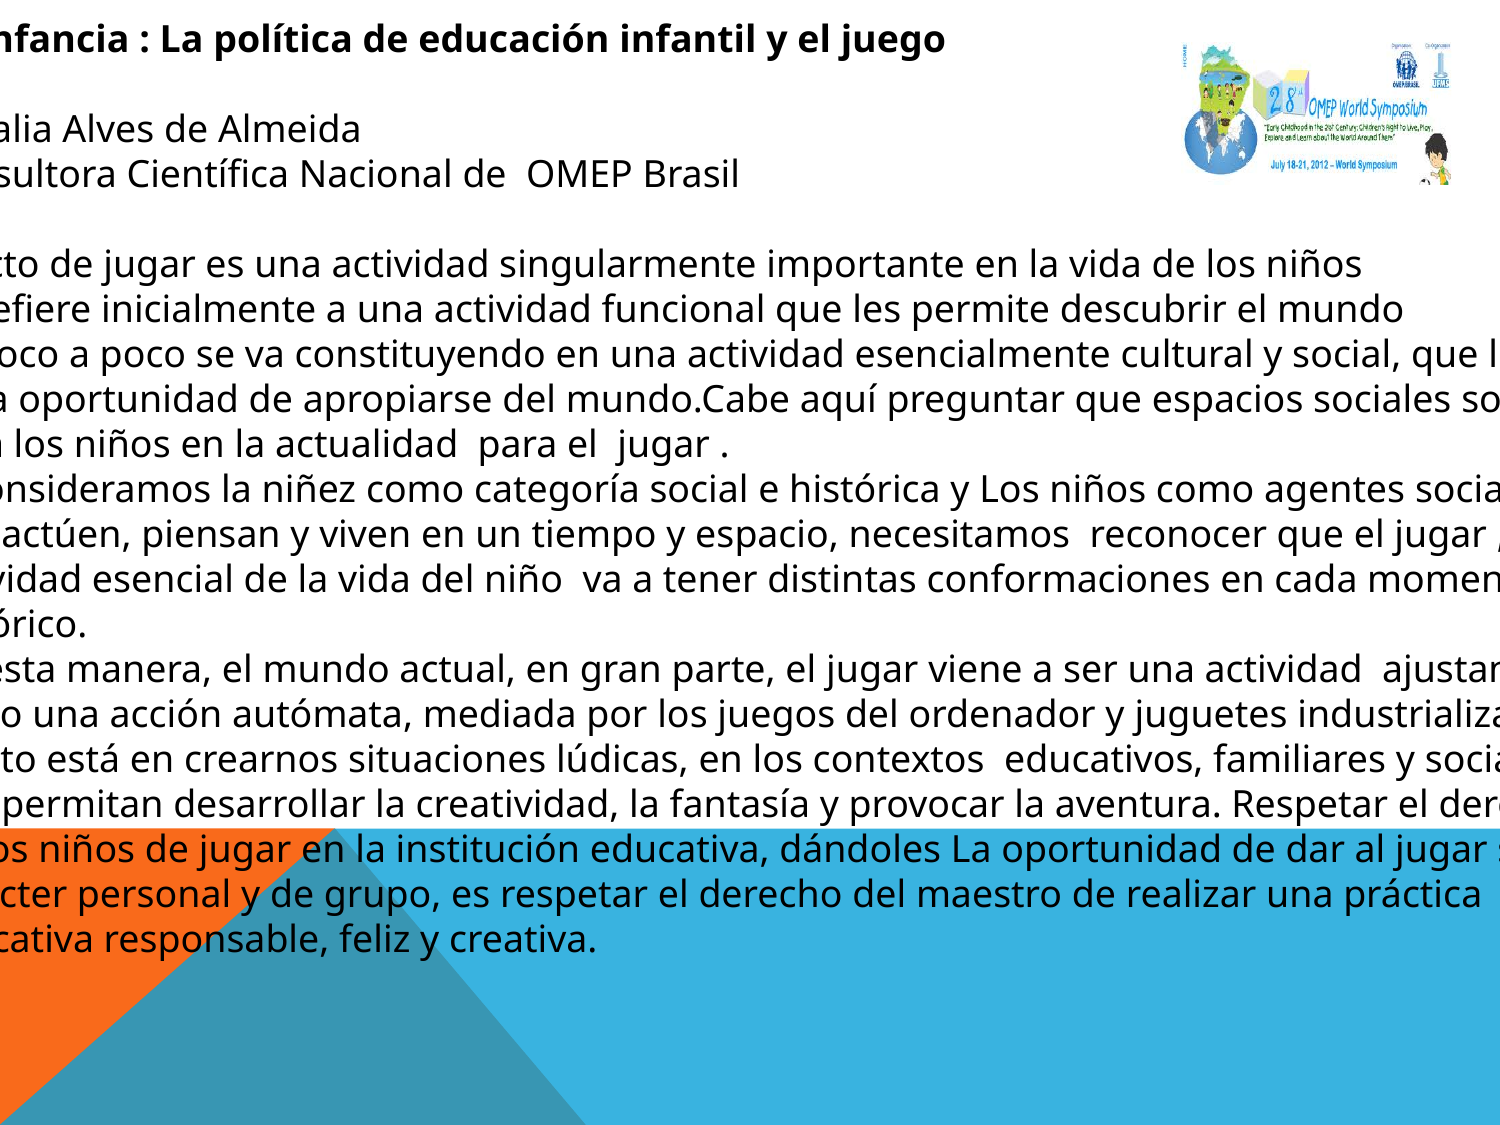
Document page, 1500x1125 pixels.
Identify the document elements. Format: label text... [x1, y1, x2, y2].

text_box La infancia : La política de educación infantil y el juego Ordalia Alves de Almeida Consultora Científica Nacional de OMEP Brasil El acto de jugar es una actividad singularmente importante en la vida de los niños Se refiere inicialmente a una actividad funcional que les permite descubrir el mundo y , poco a poco se va constituyendo en una actividad esencialmente cultural y social, que les da la oportunidad de apropiarse del mundo.Cabe aquí preguntar que espacios sociales son para los niños en la actualidad para el jugar . Si consideramos la niñez como categoría social e histórica y Los niños como agentes sociales , que actúen, piensan y viven en un tiempo y espacio, necesitamos reconocer que el jugar , actividad esencial de la vida del niño va a tener distintas conformaciones en cada momento histórico. De esta manera, el mundo actual, en gran parte, el jugar viene a ser una actividad ajustando como una acción autómata, mediada por los juegos del ordenador y juguetes industrializados. El reto está en crearnos situaciones lúdicas, en los contextos educativos, familiares y sociales, que permitan desarrollar la creatividad, la fantasía y provocar la aventura. Respetar el derecho de los niños de jugar en la institución educativa, dándoles La oportunidad de dar al jugar su carácter personal y de grupo, es respetar el derecho del maestro de realizar una práctica educativa responsable, feliz y creativa. [0, 7, 1500, 967]
picture [1180, 42, 1459, 185]
